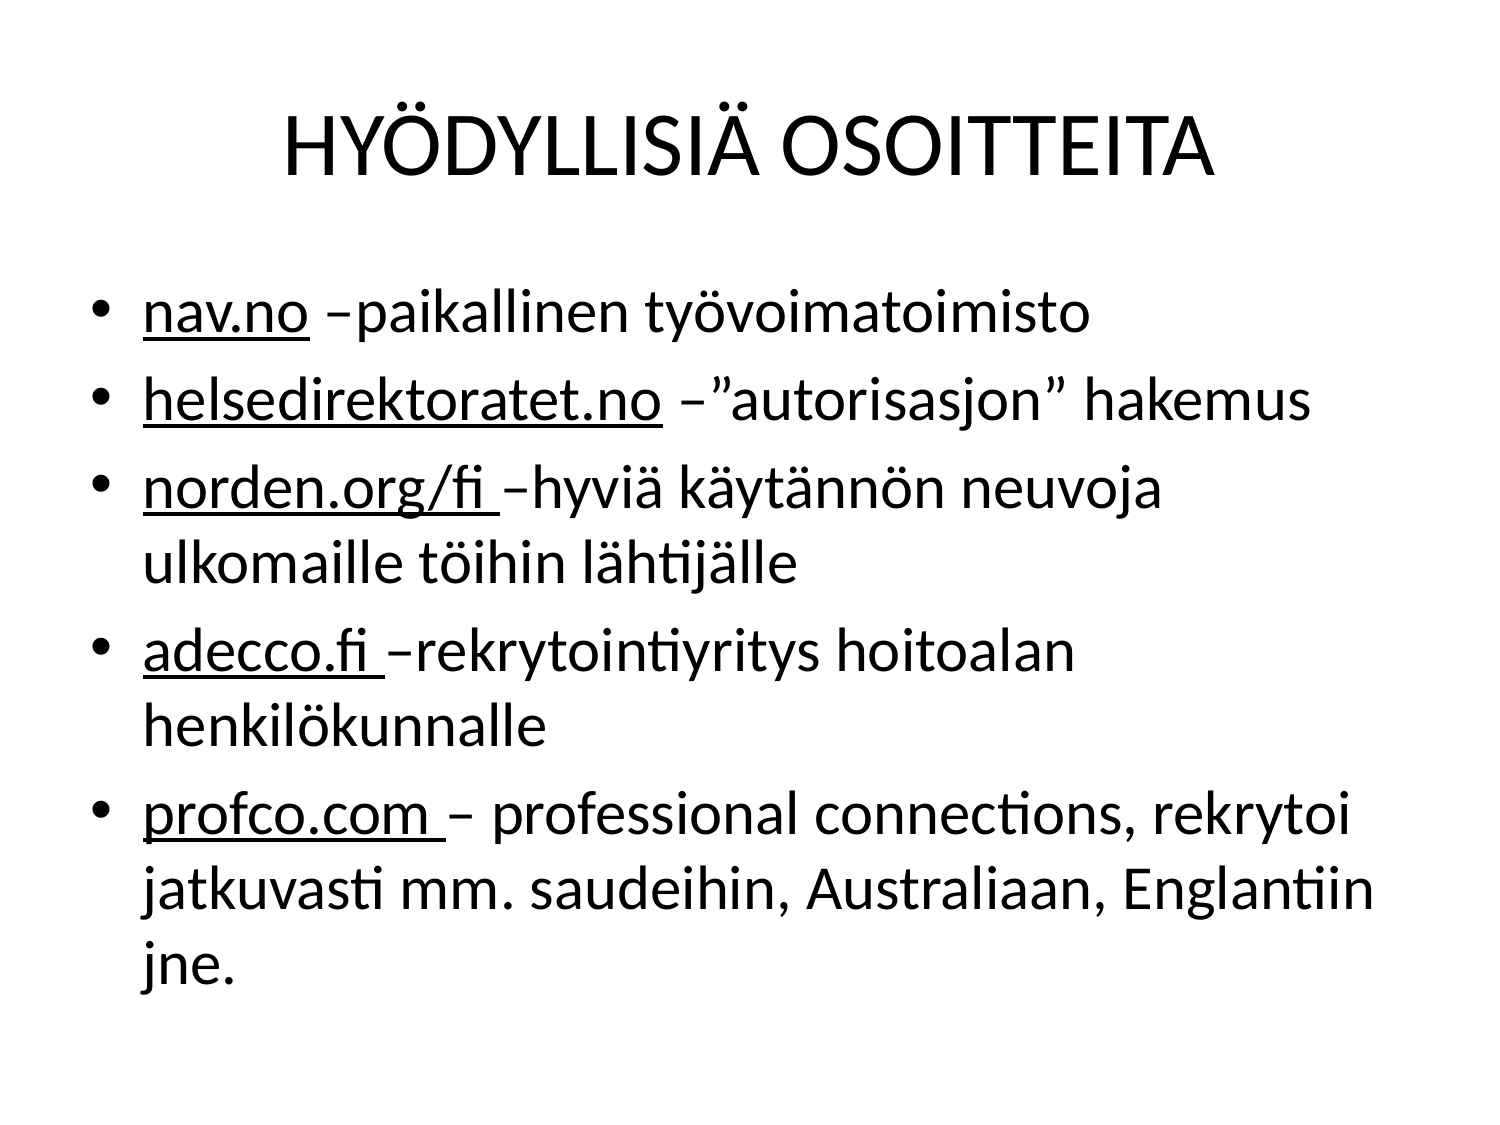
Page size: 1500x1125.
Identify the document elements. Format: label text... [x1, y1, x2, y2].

title HYÖDYLLISIÄ OSOITTEITA [75, 45, 1425, 233]
list nav.no –paikallinen työvoimatoimisto helsedirektoratet.no –”autorisasjon” hakemus norden.org/fi –hyviä käytännön neuvoja ulkomaille töihin lähtijälle adecco.fi –rekrytointiyritys hoitoalan henkilökunnalle profco.com – professional connections, rekrytoi jatkuvasti mm. saudeihin, Australiaan, Englantiin jne. [75, 262, 1425, 1005]
